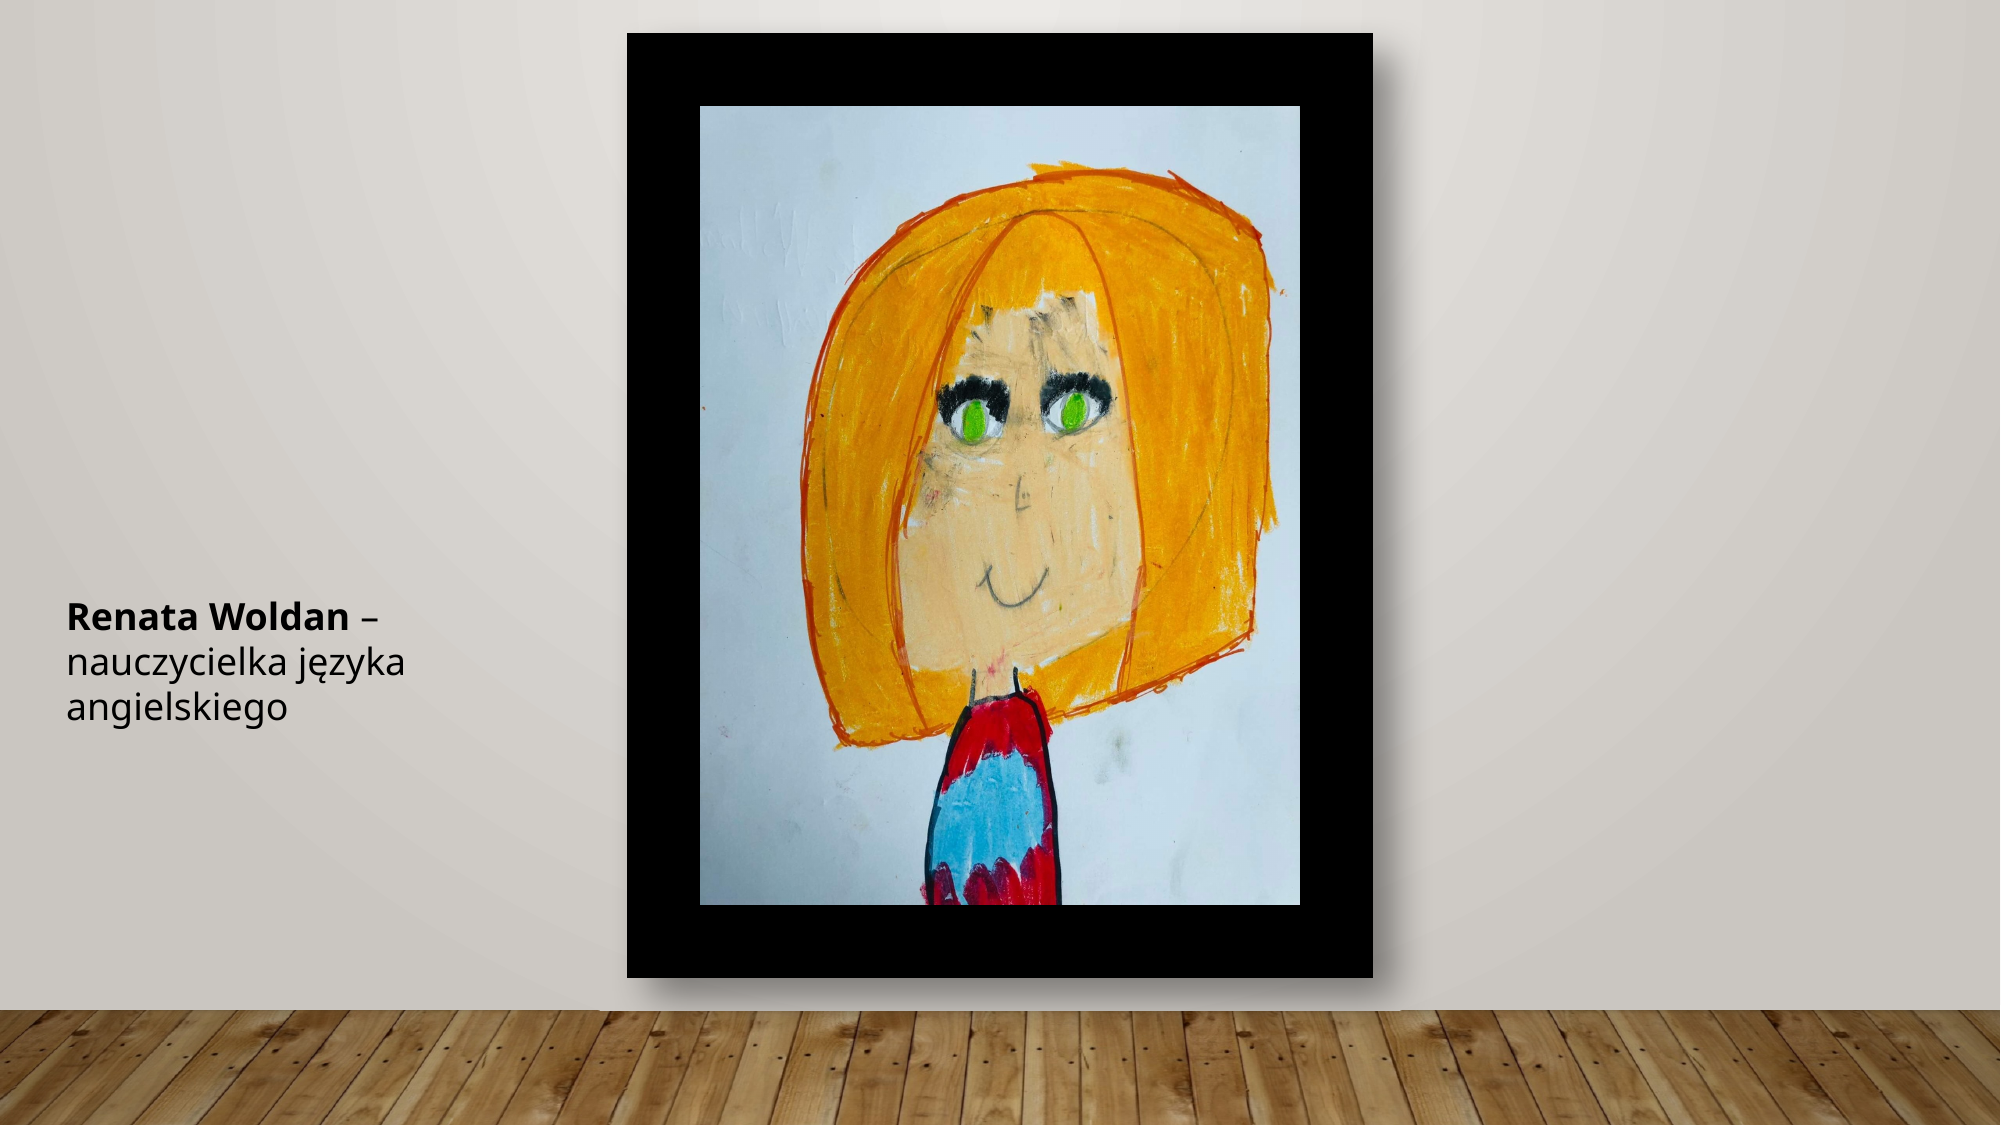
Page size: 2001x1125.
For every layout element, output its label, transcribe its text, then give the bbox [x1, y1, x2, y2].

text_box [0, 0, 2000, 1004]
text_box Renata Woldan – nauczycielka języka angielskiego [51, 585, 452, 736]
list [699, 105, 1301, 906]
picture [0, 1006, 2000, 1125]
